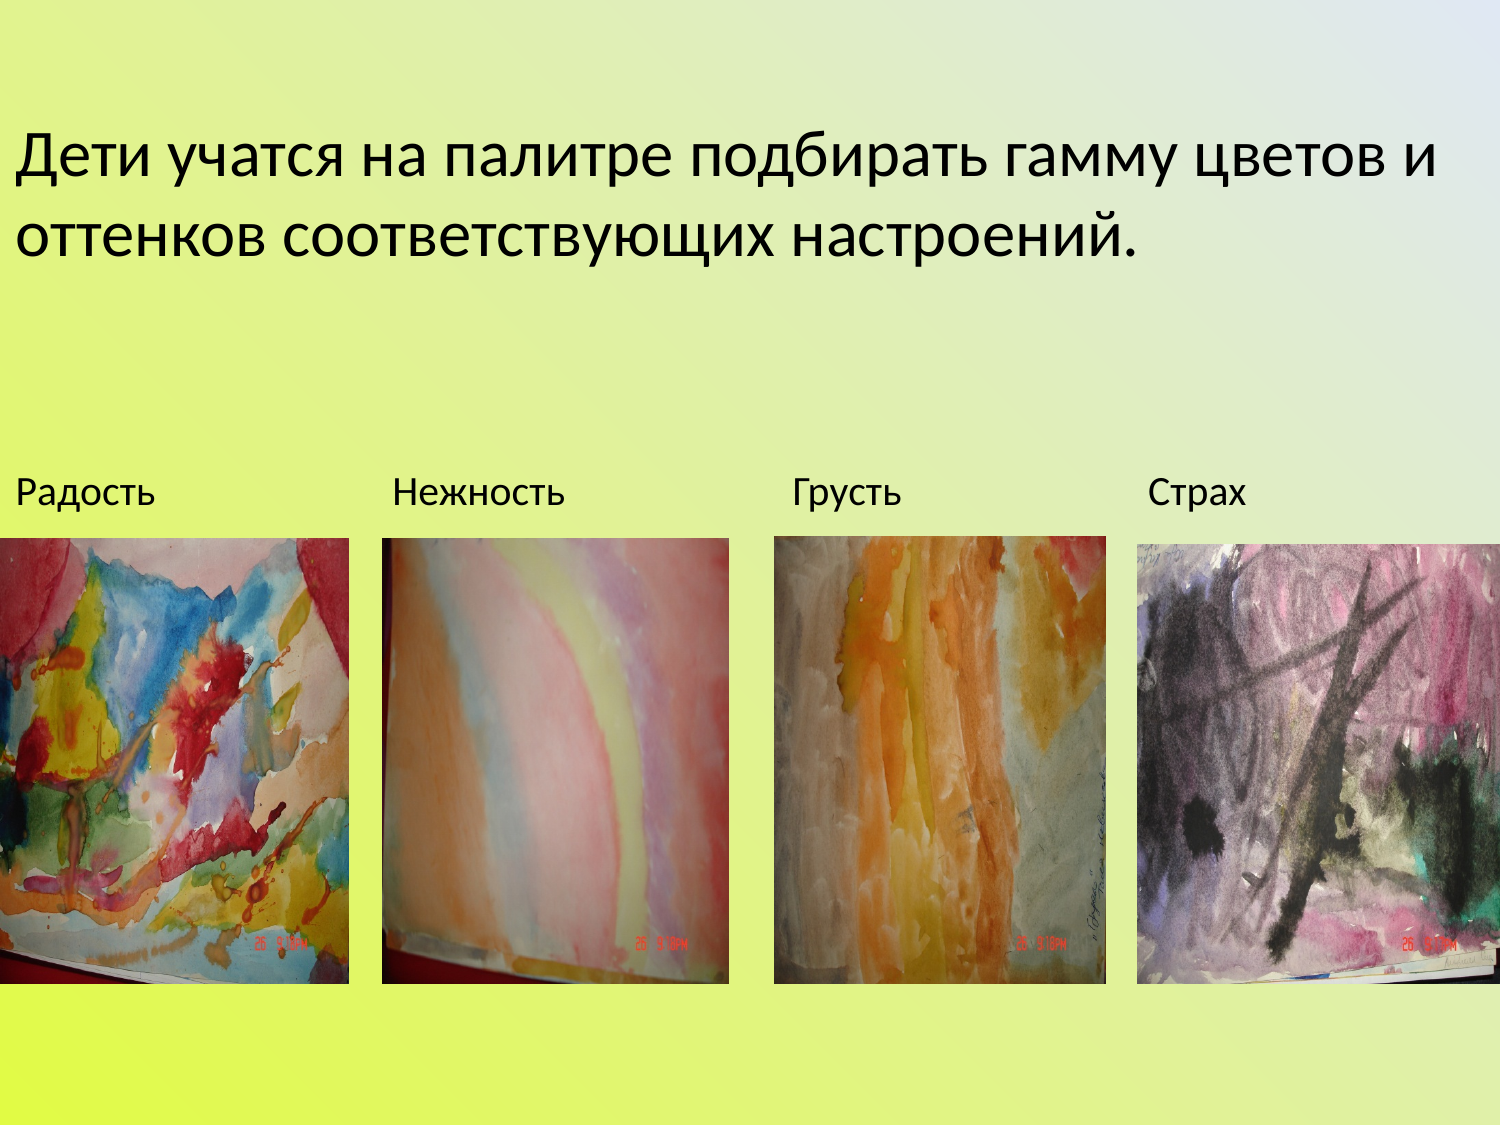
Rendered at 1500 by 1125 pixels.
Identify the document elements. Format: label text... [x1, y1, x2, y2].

picture [0, 538, 349, 984]
list Дети учатся на палитре подбирать гамму цветов и оттенков соответствующих настроений. Радость Нежность Грусть Страх [0, 101, 1500, 998]
picture [774, 536, 1106, 984]
picture [382, 538, 730, 984]
picture [1137, 543, 1500, 984]
